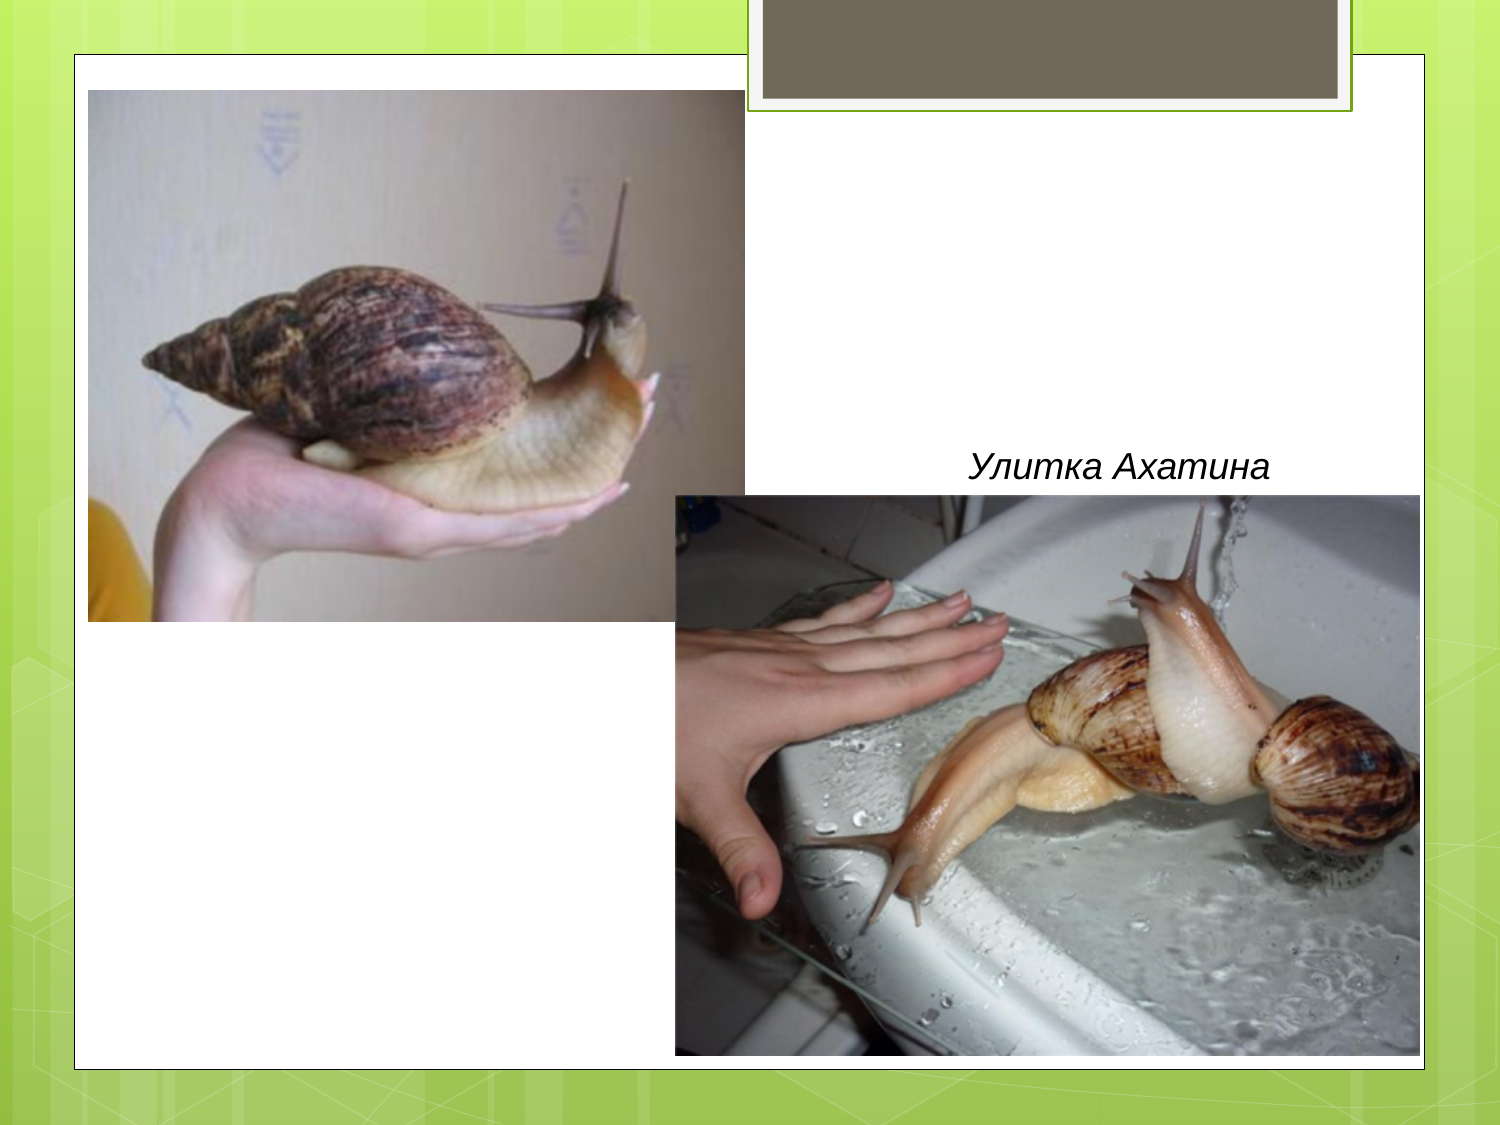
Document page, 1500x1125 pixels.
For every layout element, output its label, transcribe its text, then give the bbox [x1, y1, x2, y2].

picture [88, 89, 1420, 1056]
text_box Улитка Ахатина [953, 434, 1286, 493]
